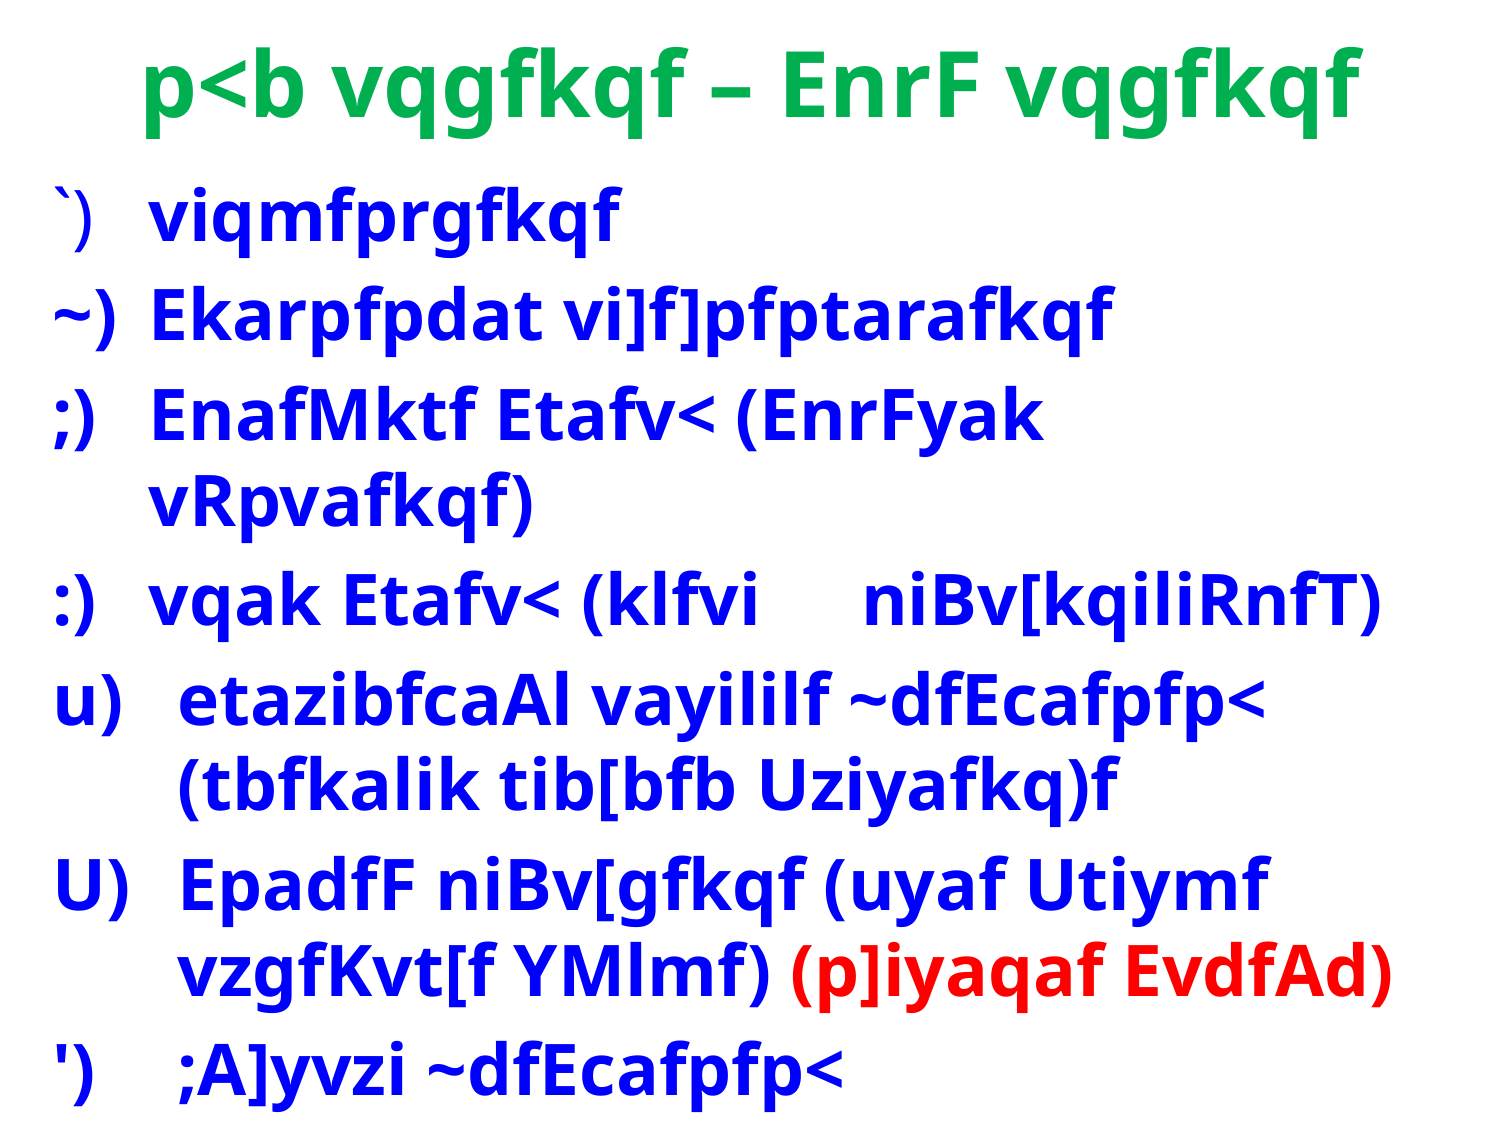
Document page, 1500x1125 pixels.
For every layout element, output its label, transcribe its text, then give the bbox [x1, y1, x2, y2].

list `) viqmfprgfkqf ~) Ekarpfpdat vi]f]pfptarafkqf ;) EnafMktf Etafv< (EnrFyak vRpvafkqf) :) vqak Etafv< (klfvi niBv[kqiliRnfT) etazibfcaAl vayililf ~dfEcafpfp< (tbfkalik tib[bfb Uziyafkq)f EpadfF niBv[gfkqf (uyaf Utiymf vzgfKvt[f YMlmf) (p]iyaqaf EvdfAd) ') ;A]yvzi ~dfEcafpfp< [37, 162, 1500, 1125]
title p<b vqgfkqf – EnrF vqgfkqf [0, 0, 1500, 163]
